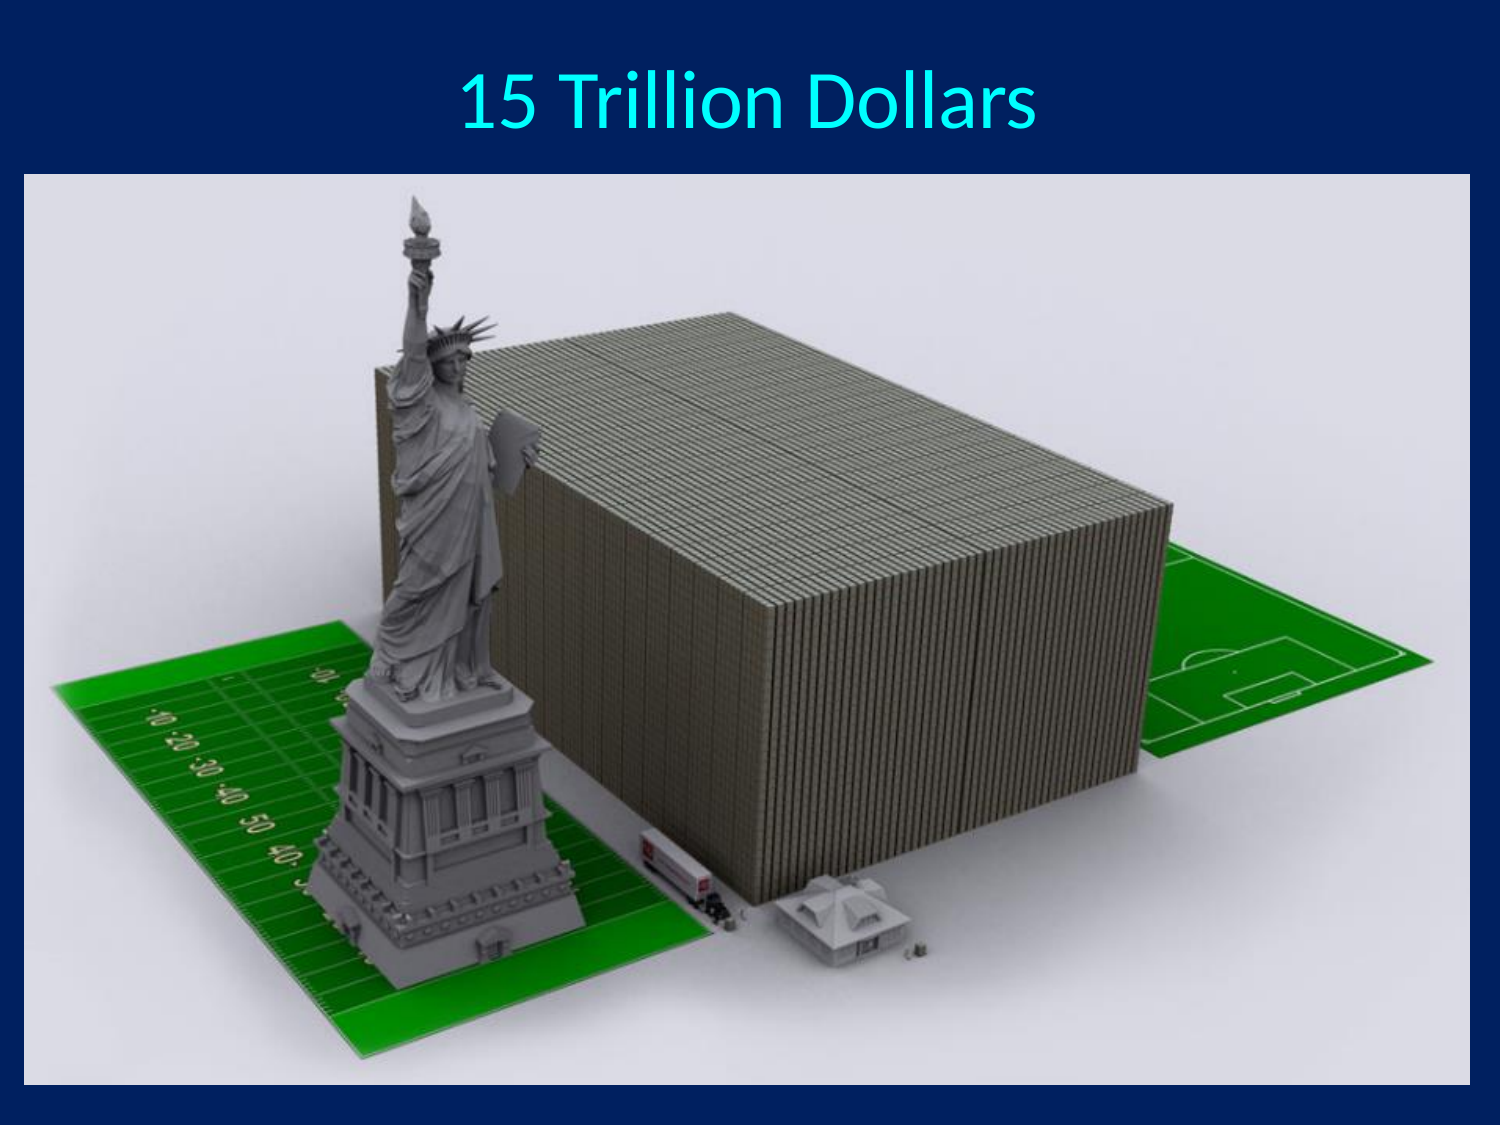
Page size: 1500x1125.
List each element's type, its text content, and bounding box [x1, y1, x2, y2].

picture [24, 174, 1470, 1085]
text_box 15 Trillion Dollars [409, 37, 1085, 153]
